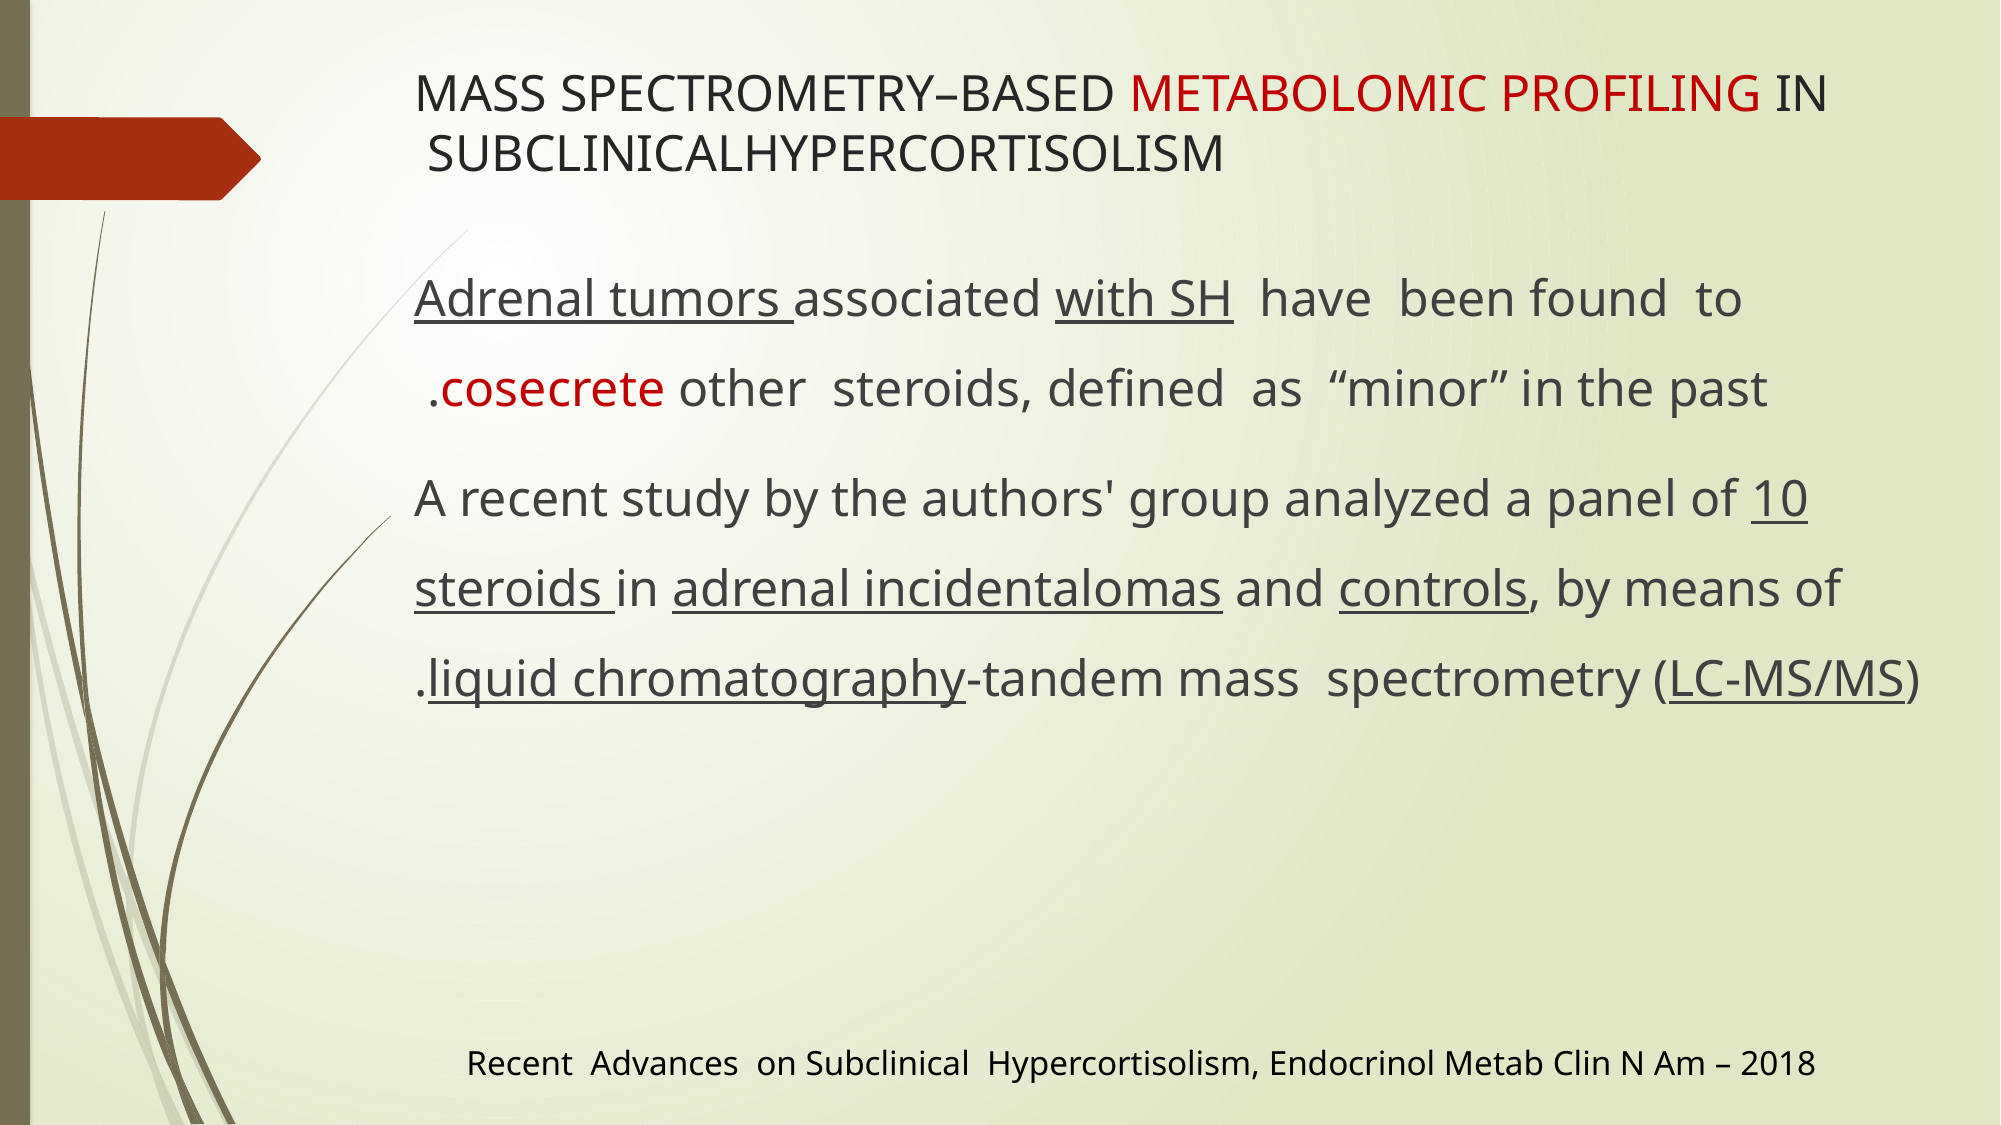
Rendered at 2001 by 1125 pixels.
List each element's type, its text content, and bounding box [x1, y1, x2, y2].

title MASS SPECTROMETRY–BASED METABOLOMIC PROFILING IN SUBCLINICALHYPERCORTISOLISM [399, 53, 1920, 228]
text_box Recent Advances on Subclinical Hypercortisolism, Endocrinol Metab Clin N Am – 2018 [451, 1035, 1919, 1090]
list Adrenal tumors associated with SH have been found to cosecrete other steroids, defined as “minor” in the past. A recent study by the authors' group analyzed a panel of 10 steroids in adrenal incidentalomas and controls, by means of liquid chromatography-tandem mass spectrometry (LC-MS/MS). [399, 228, 1957, 990]
